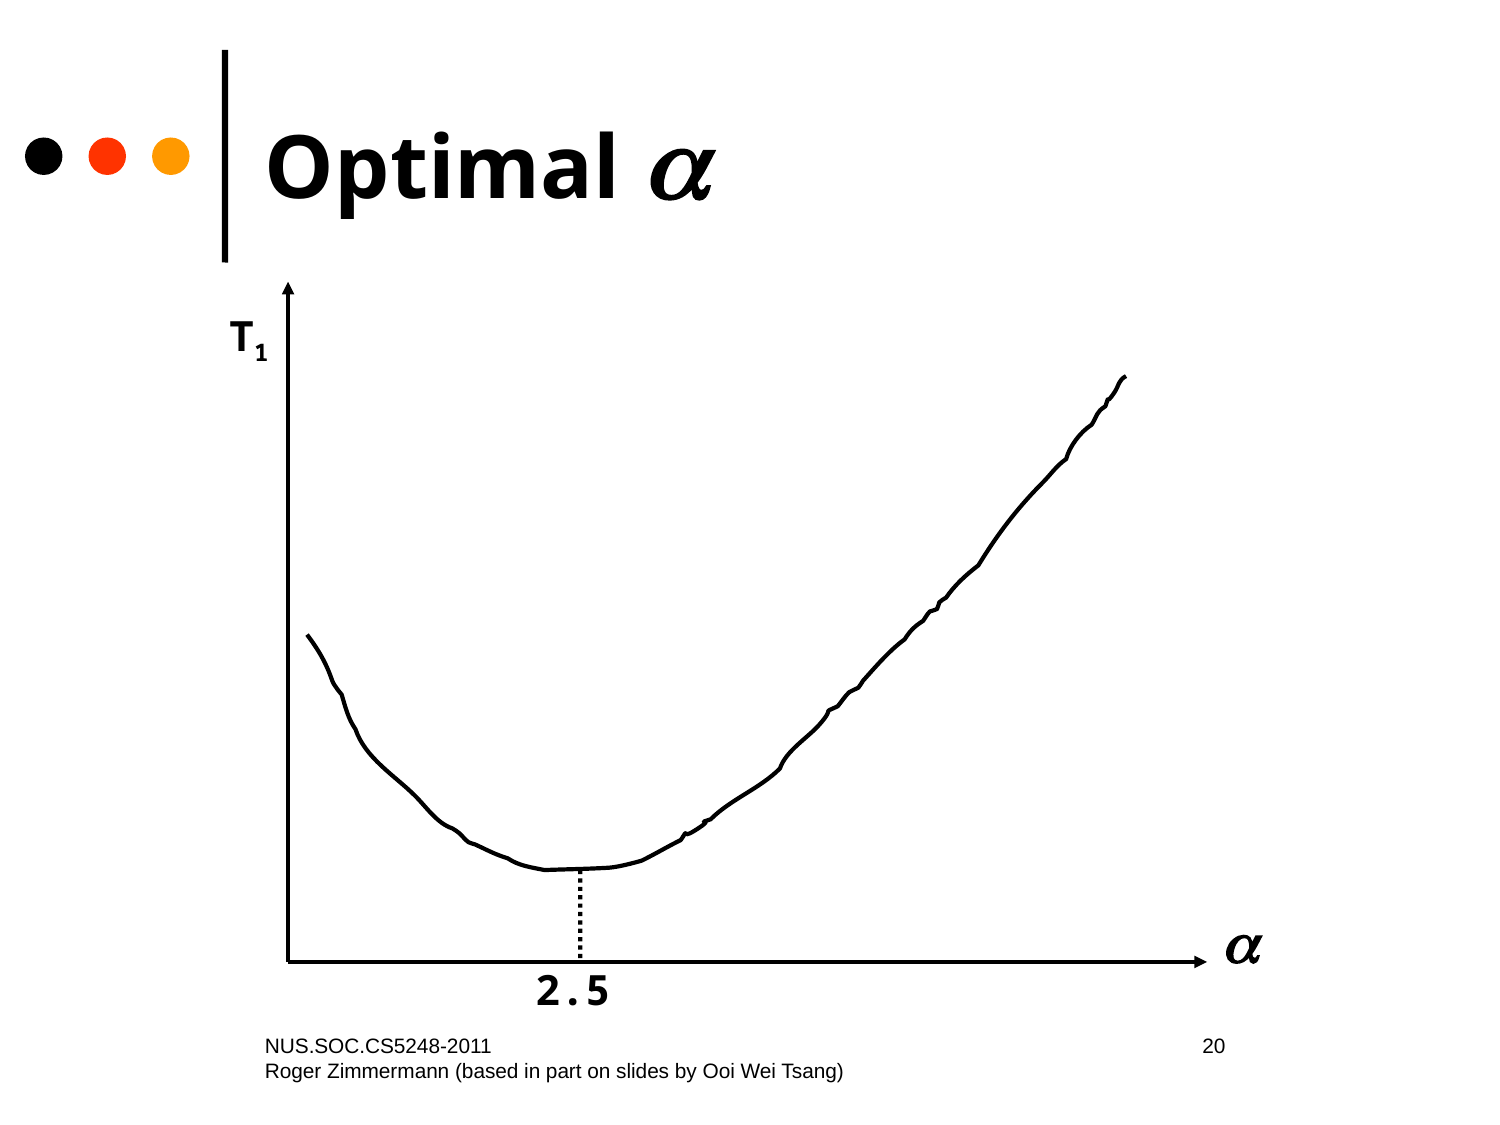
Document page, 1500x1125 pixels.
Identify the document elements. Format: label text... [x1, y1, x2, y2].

text_box 2.5 [520, 970, 626, 1022]
text_box T1 [214, 302, 283, 374]
text_box  [1207, 896, 1274, 982]
text_box [307, 376, 1127, 871]
slide_number 20 [1187, 1024, 1401, 1101]
text_box 2.5 [520, 956, 626, 961]
title Optimal  [249, 30, 1401, 282]
footer NUS.SOC.CS5248-2011 Roger Zimmermann (based in part on slides by Ooi Wei Tsang) [249, 1024, 888, 1101]
